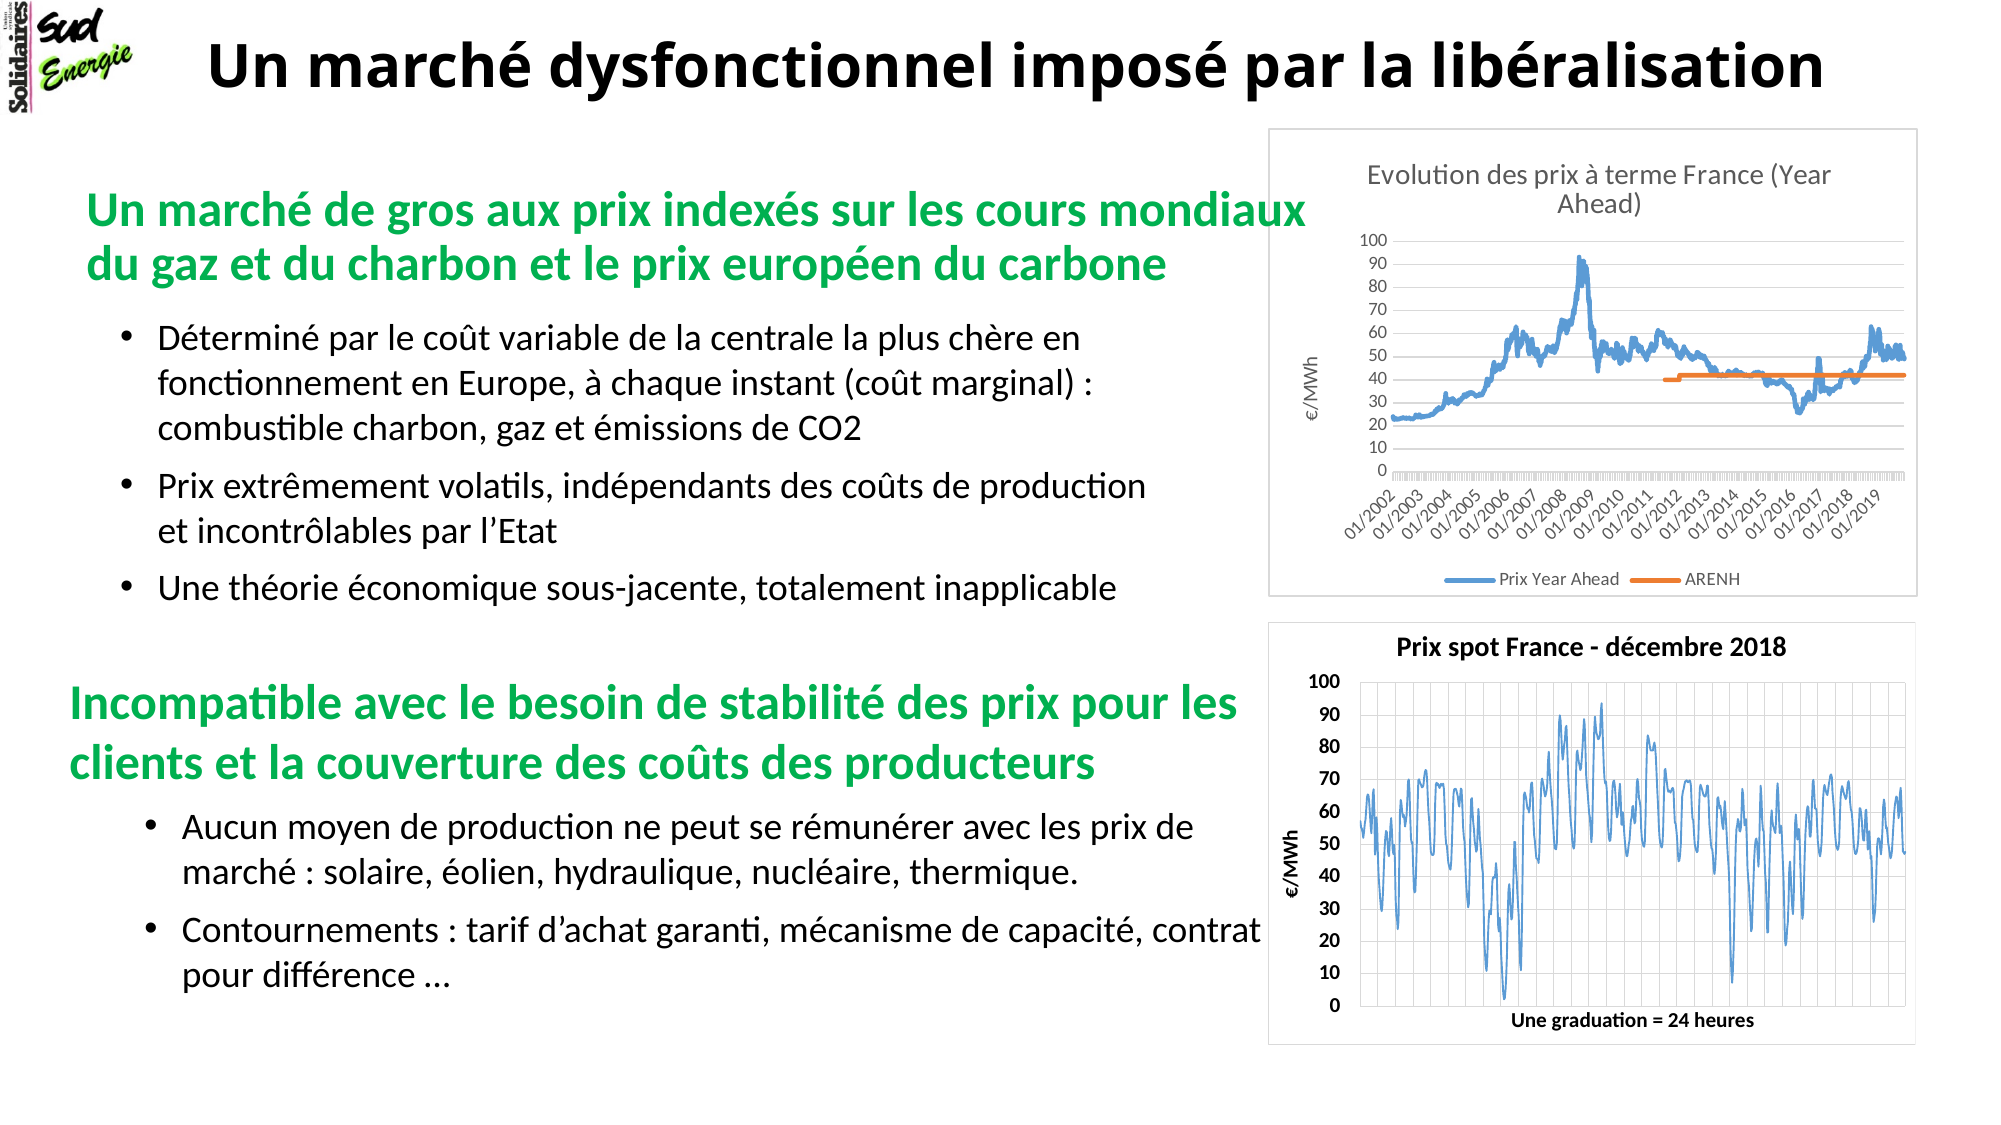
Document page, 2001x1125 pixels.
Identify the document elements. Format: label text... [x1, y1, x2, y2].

title Un marché dysfonctionnel imposé par la libéralisation [137, 7, 1897, 129]
list Un marché de gros aux prix indexés sur les cours mondiaux du gaz et du charbon et le prix européen du carbone [71, 176, 1267, 306]
picture [0, 0, 138, 115]
text_box Déterminé par le coût variable de la centrale la plus chère en fonctionnement en Europe, à chaque instant (coût marginal) : combustible charbon, gaz et émissions de CO2 Prix extrêmement volatils, indépendants des coûts de production et incontrôlables par l’Etat Une théorie économique sous-jacente, totalement inapplicable [30, 305, 1186, 598]
picture [1267, 622, 1916, 1045]
text_box Incompatible avec le besoin de stabilité des prix pour les clients et la couverture des coûts des producteurs Aucun moyen de production ne peut se rémunérer avec les prix de marché : solaire, éolien, hydraulique, nucléaire, thermique. Contournements : tarif d’achat garanti, mécanisme de capacité, contrat pour différence … [54, 662, 1327, 1083]
chart [1267, 128, 1919, 597]
